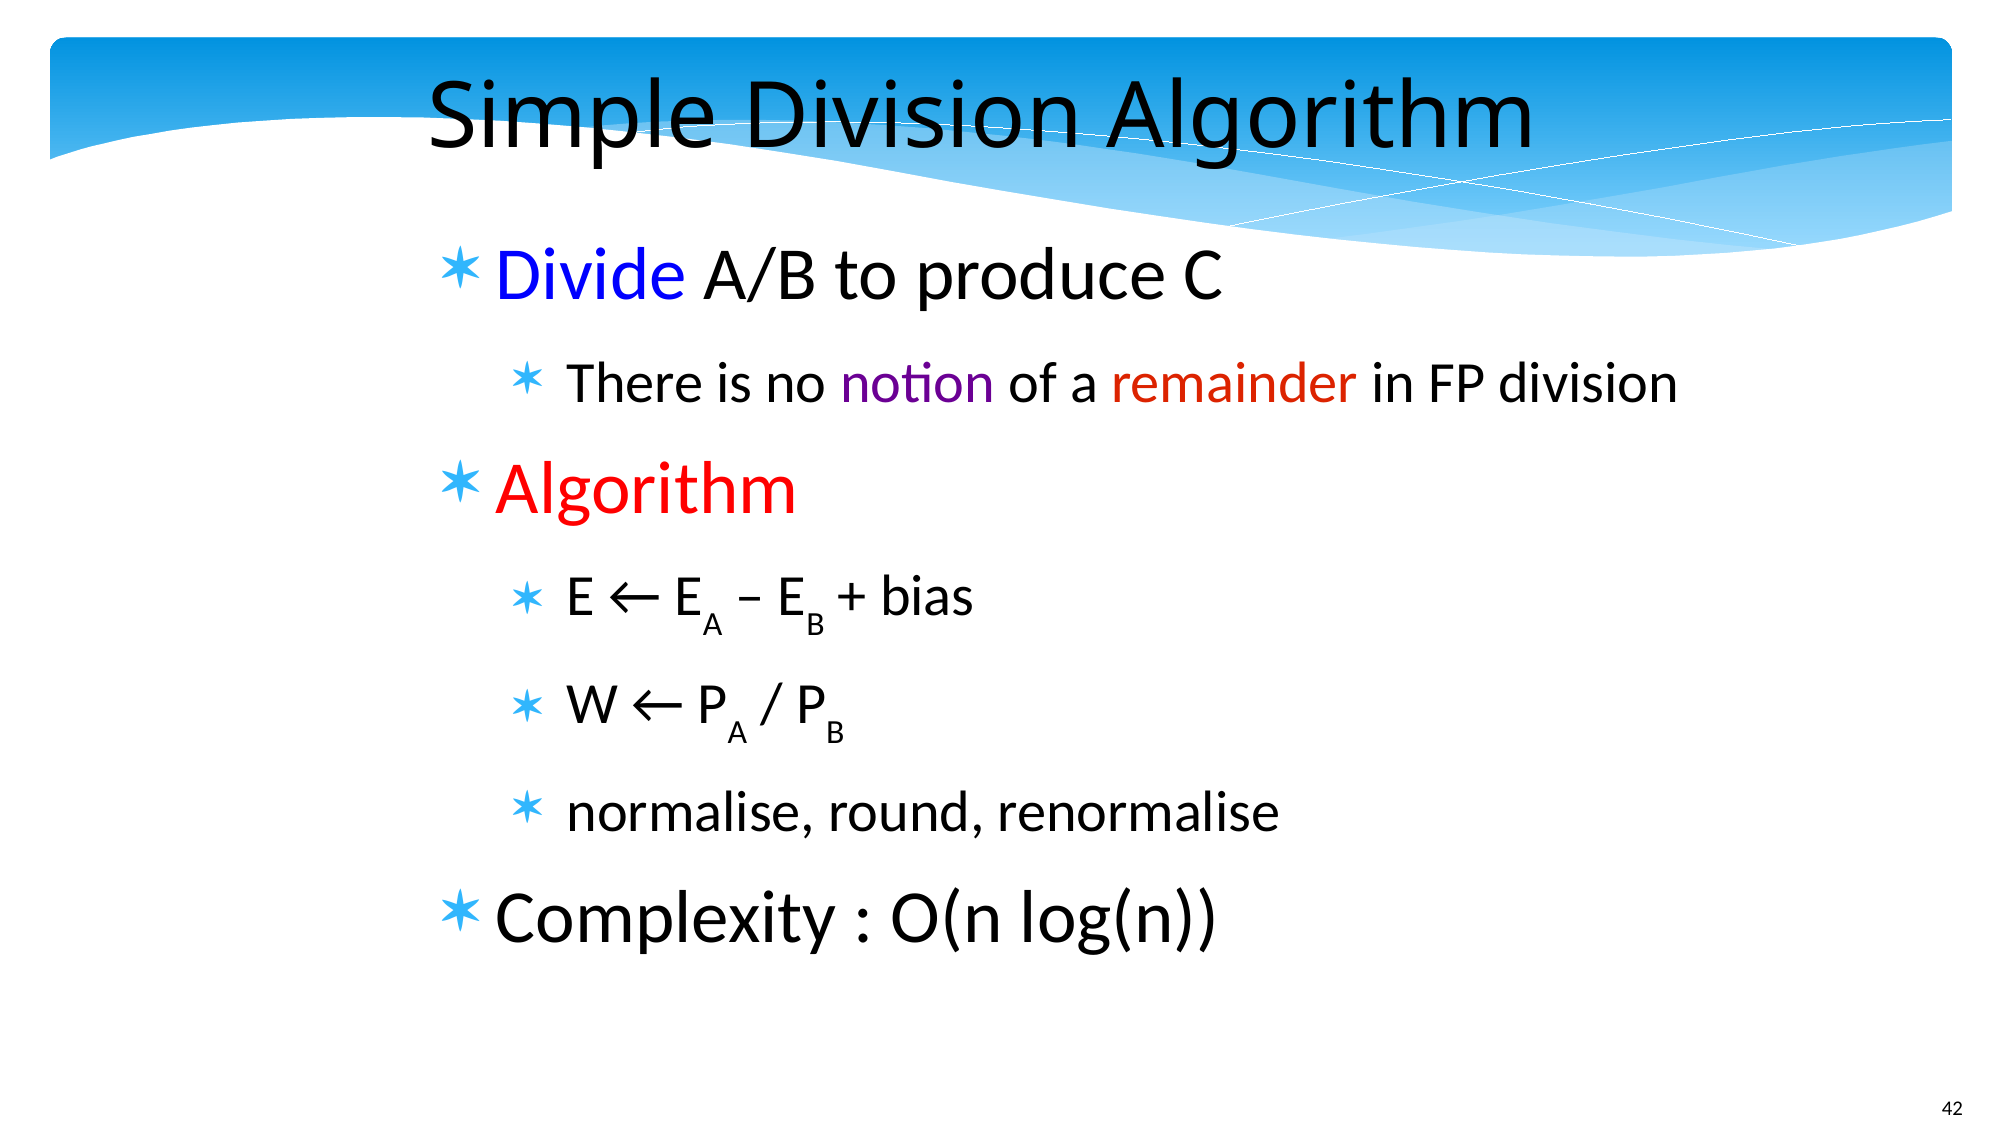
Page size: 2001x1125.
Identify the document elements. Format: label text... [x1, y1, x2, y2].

title Simple Division Algorithm [375, 33, 1592, 188]
list Divide A/B to produce C There is no notion of a remainder in FP division Algorithm E ← EA – EB + bias W ← PA / PB normalise, round, renormalise Complexity : O(n log(n)) [425, 224, 1725, 1013]
